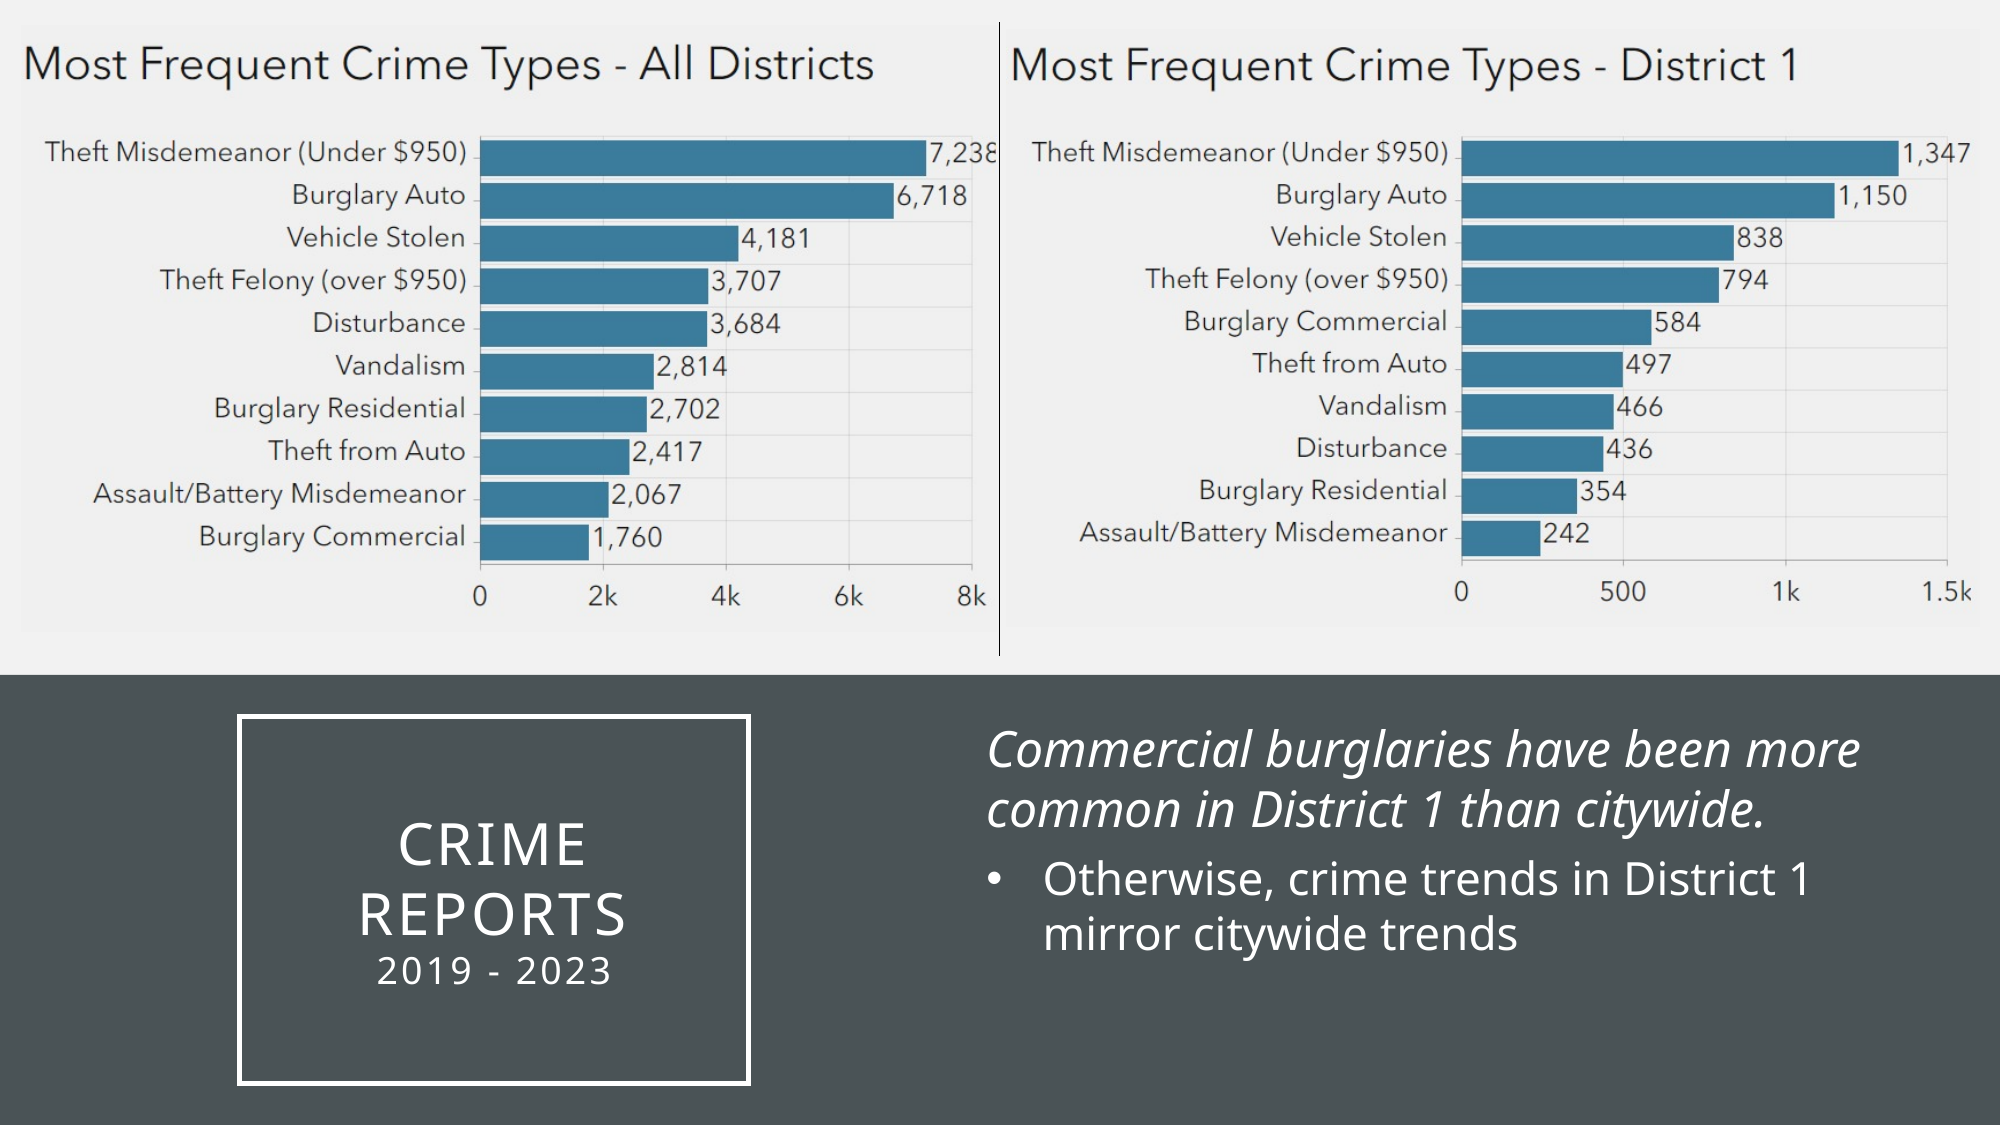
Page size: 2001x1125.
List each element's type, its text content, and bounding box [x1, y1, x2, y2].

title Crime Reports 2019 - 2023 [237, 714, 751, 1086]
picture [21, 25, 997, 632]
picture [1006, 29, 1980, 627]
text_box Commercial burglaries have been more common in District 1 than citywide. Otherwise, crime trends in District 1 mirror citywide trends [971, 710, 1916, 1013]
text_box [0, 674, 2000, 1125]
